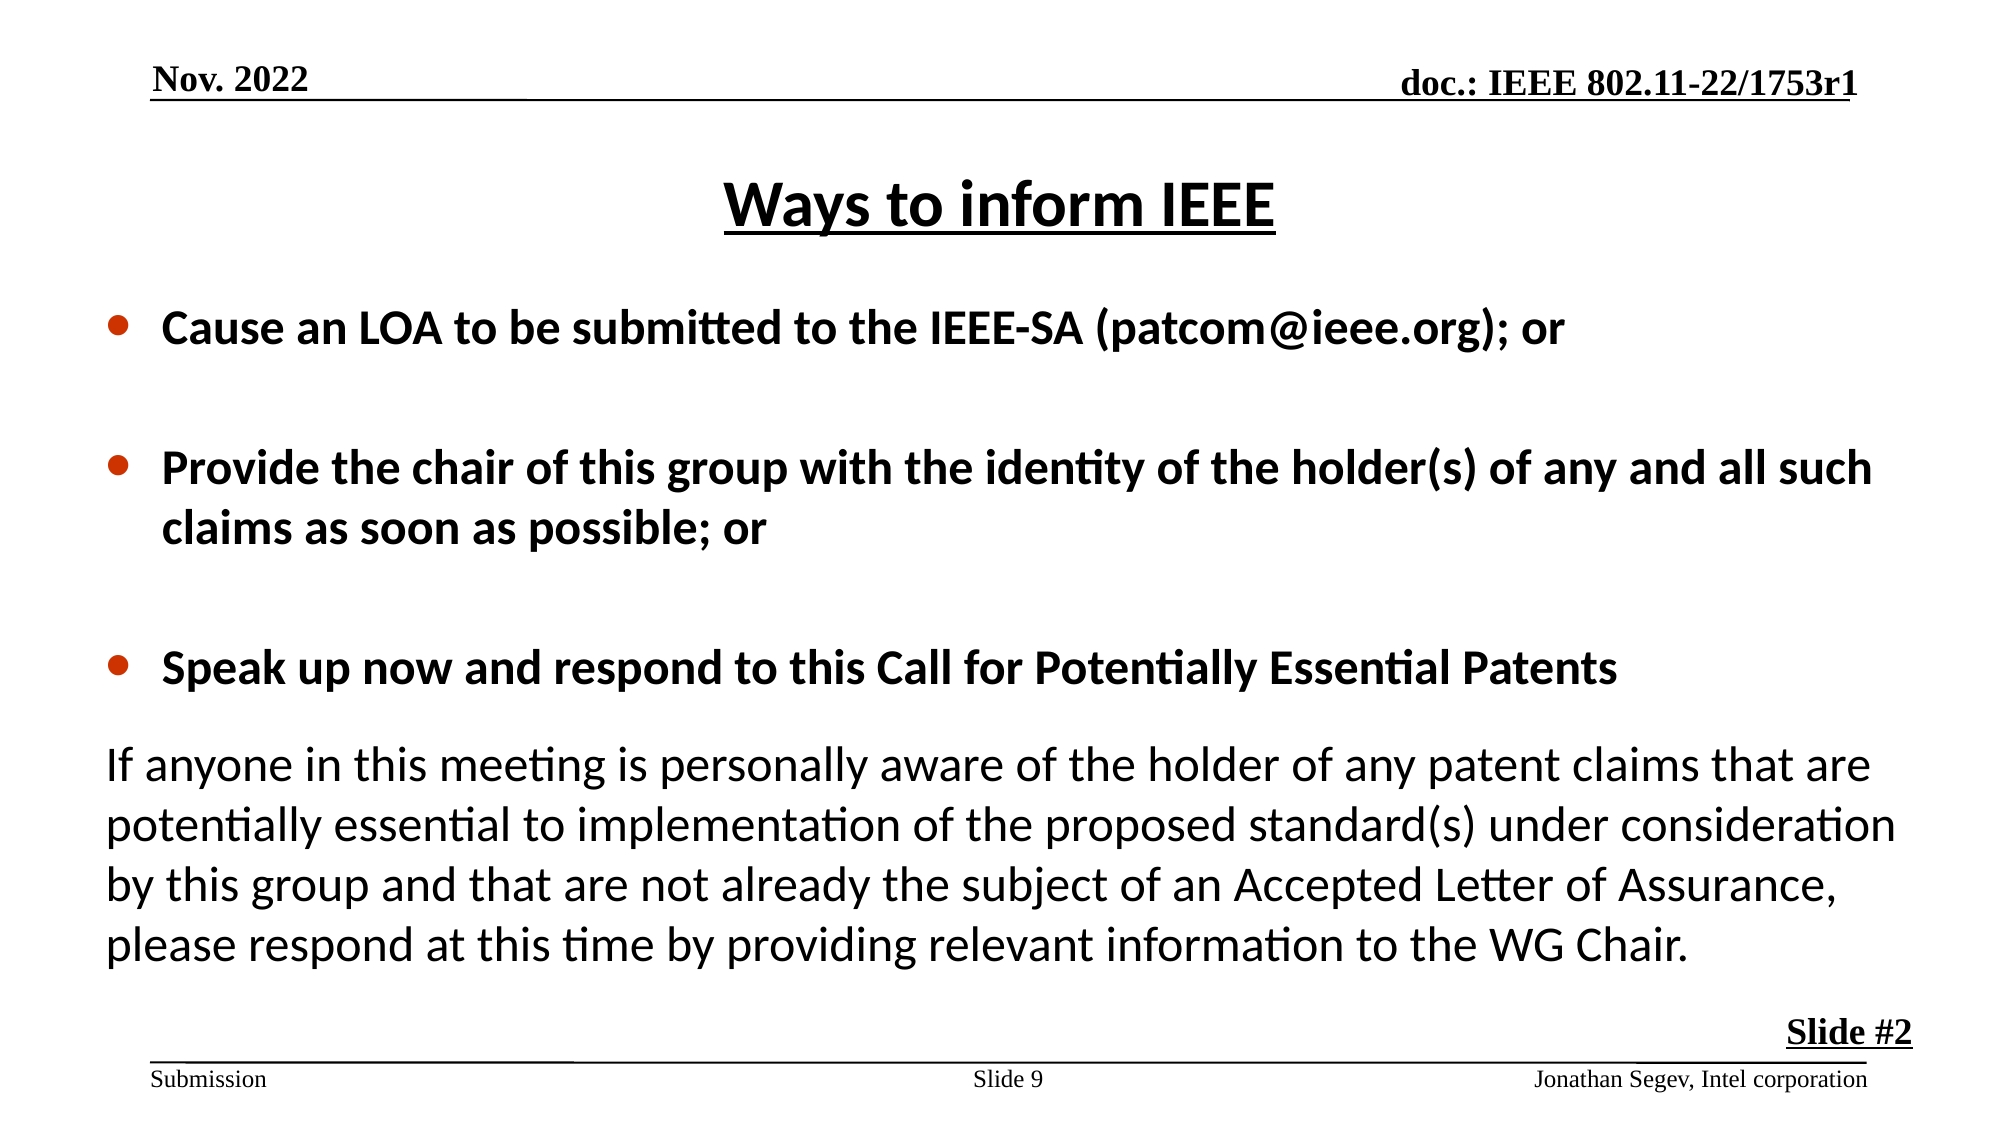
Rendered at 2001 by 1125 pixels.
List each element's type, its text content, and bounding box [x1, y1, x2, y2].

footer Jonathan Segev, Intel corporation [1171, 1061, 1869, 1093]
text_box Slide #2 [1771, 999, 1928, 1060]
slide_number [152, 54, 563, 100]
list Cause an LOA to be submitted to the IEEE-SA (patcom@ieee.org); or Provide the chair of this group with the identity of the holder(s) of any and all such claims as soon as possible; or Speak up now and respond to this Call for Potentially Essential Patents If anyone in this meeting is personally aware of the holder of any patent claims that are potentially essential to implementation of the proposed standard(s) under consideration by this group and that are not already the subject of an Accepted Letter of Assurance, please respond at this time by providing relevant information to the WG Chair. [90, 286, 1946, 1000]
title Ways to inform IEEE [149, 112, 1850, 286]
slide_number Slide 9 [950, 1061, 1067, 1123]
